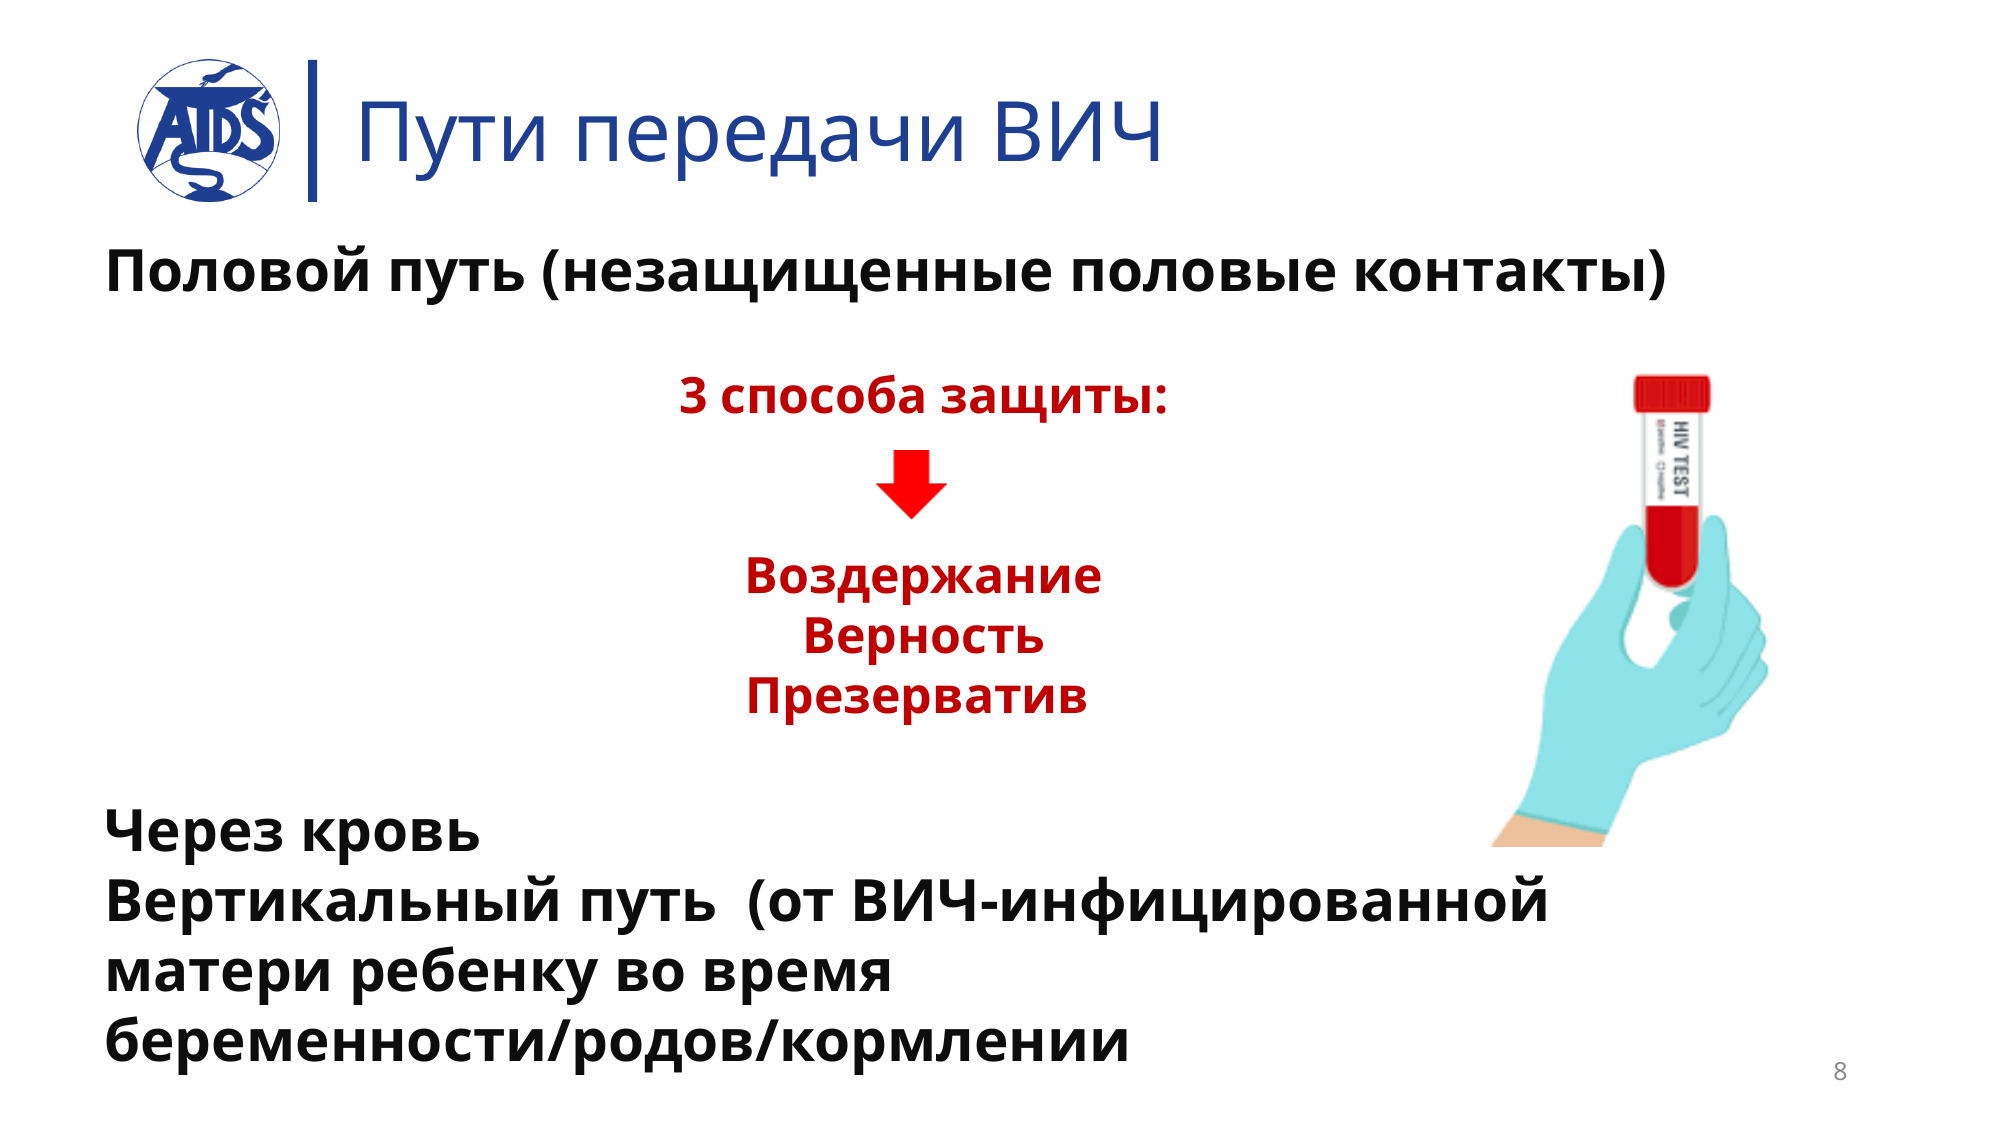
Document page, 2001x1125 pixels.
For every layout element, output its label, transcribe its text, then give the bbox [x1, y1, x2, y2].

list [1433, 226, 1898, 847]
text_box Половой путь (незащищенные половые контакты) 3 способа защиты: Воздержание Верность Презерватив Через кровь Вертикальный путь (от ВИЧ-инфицированной матери ребенку во время беременности/родов/кормлении [89, 226, 1759, 1081]
picture [137, 59, 280, 202]
picture [875, 450, 948, 520]
slide_number 8 [1412, 1042, 1863, 1103]
title Пути передачи ВИЧ [339, 64, 1863, 206]
